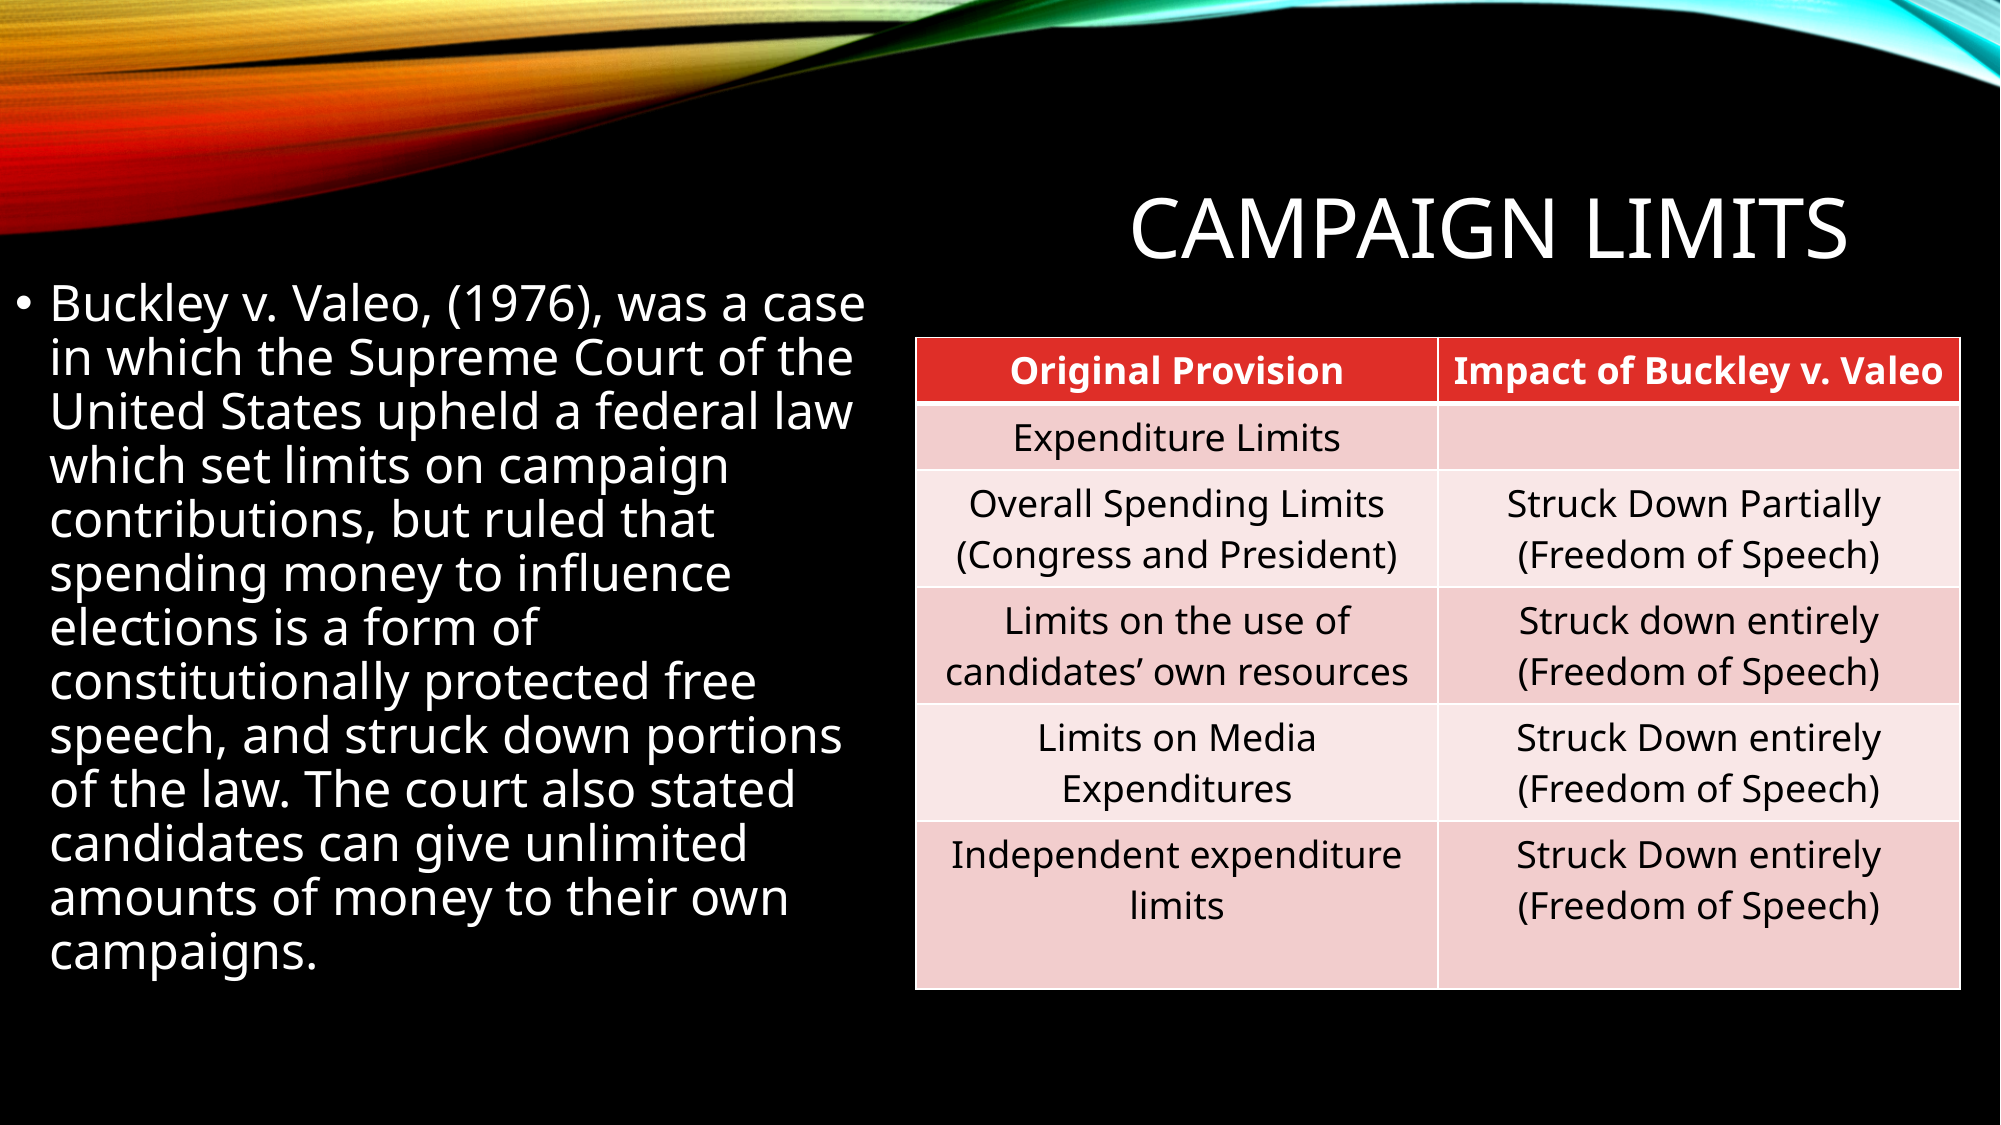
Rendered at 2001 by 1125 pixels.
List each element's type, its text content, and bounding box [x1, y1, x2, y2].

table_cell Struck Down Partially (Freedom of Speech) [1439, 471, 1959, 586]
table_cell Overall Spending Limits (Congress and President) [917, 471, 1437, 586]
table_cell Independent expenditure limits [917, 822, 1437, 988]
picture [0, 0, 2000, 237]
list Buckley v. Valeo, (1976), was a case in which the Supreme Court of the United States upheld a federal law which set limits on campaign contributions, but ruled that spending money to influence elections is a form of constitutionally protected free speech, and struck down portions of the law. The court also stated candidates can give unlimited amounts of money to their own campaigns. [0, 270, 893, 990]
table_cell Limits on the use of candidates’ own resources [917, 588, 1437, 703]
table_header Impact of Buckley v. Valeo [1439, 338, 1959, 401]
table_cell [1439, 406, 1959, 469]
table_cell Struck Down entirely (Freedom of Speech) [1439, 822, 1959, 988]
table_cell Struck Down entirely (Freedom of Speech) [1439, 705, 1959, 820]
table_header Original Provision [917, 338, 1437, 401]
table_cell Struck down entirely (Freedom of Speech) [1439, 588, 1959, 703]
table_cell Limits on Media Expenditures [917, 705, 1437, 820]
table_cell Expenditure Limits [917, 406, 1437, 469]
title Campaign Limits [474, 125, 1888, 338]
